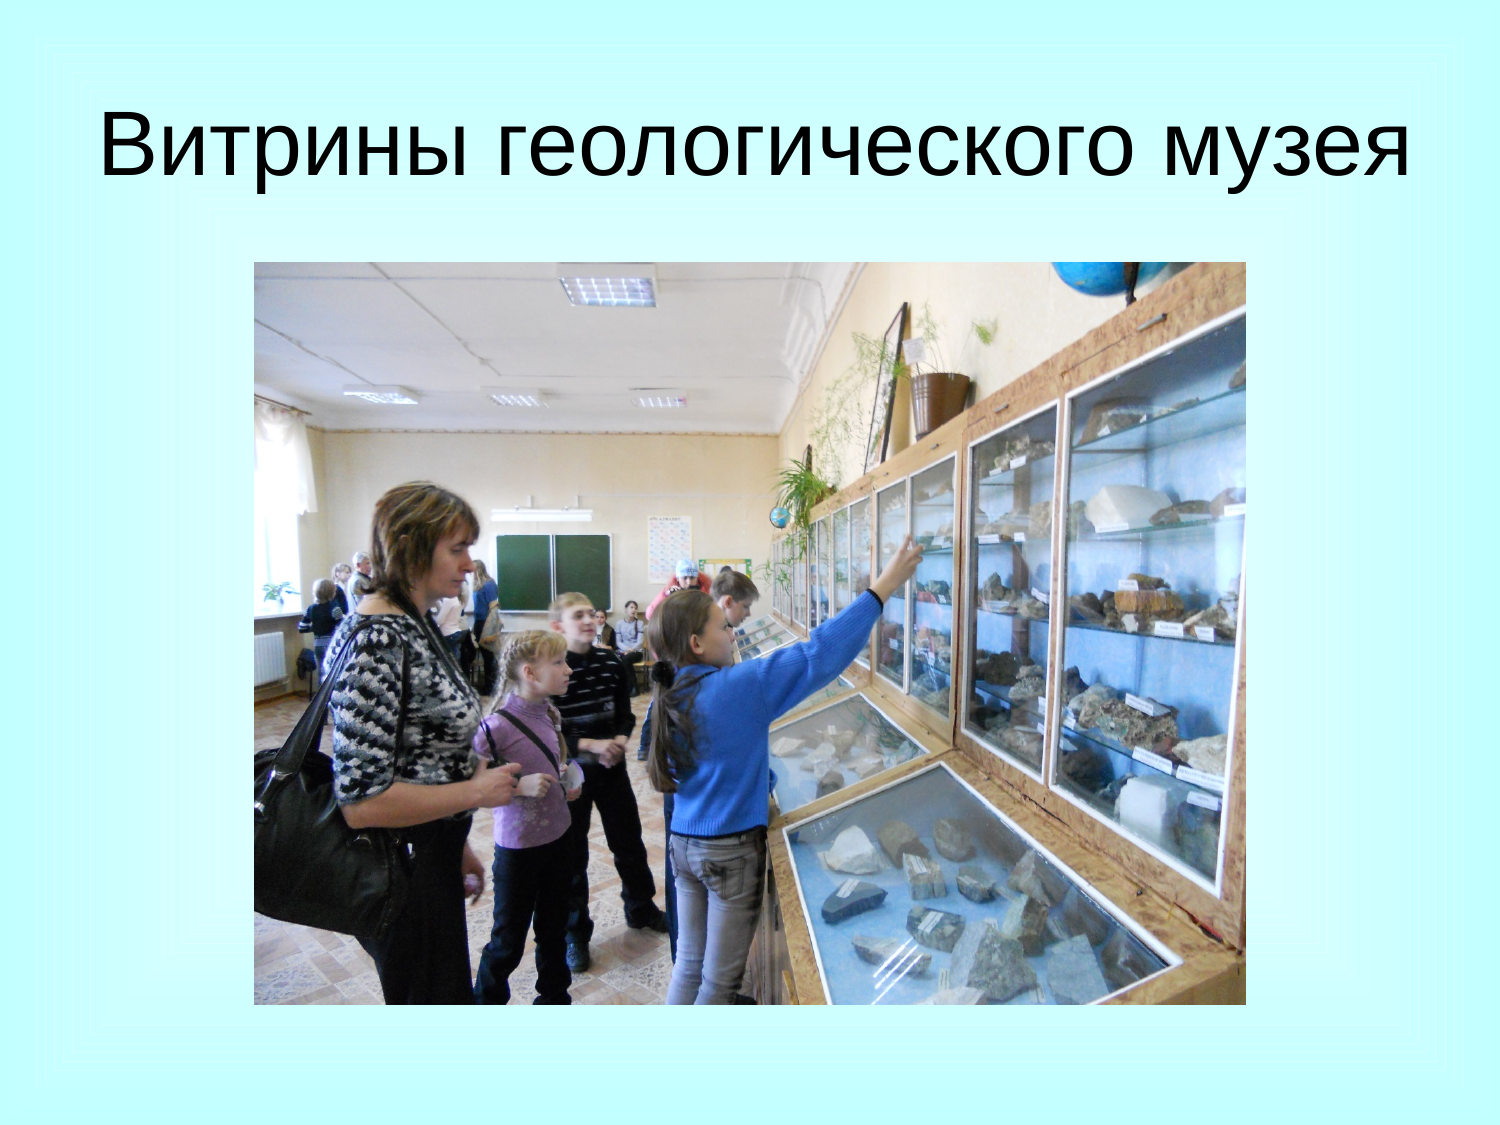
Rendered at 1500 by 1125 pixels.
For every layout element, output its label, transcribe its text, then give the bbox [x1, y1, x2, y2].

title Витрины геологического музея [37, 45, 1475, 233]
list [254, 262, 1246, 1006]
